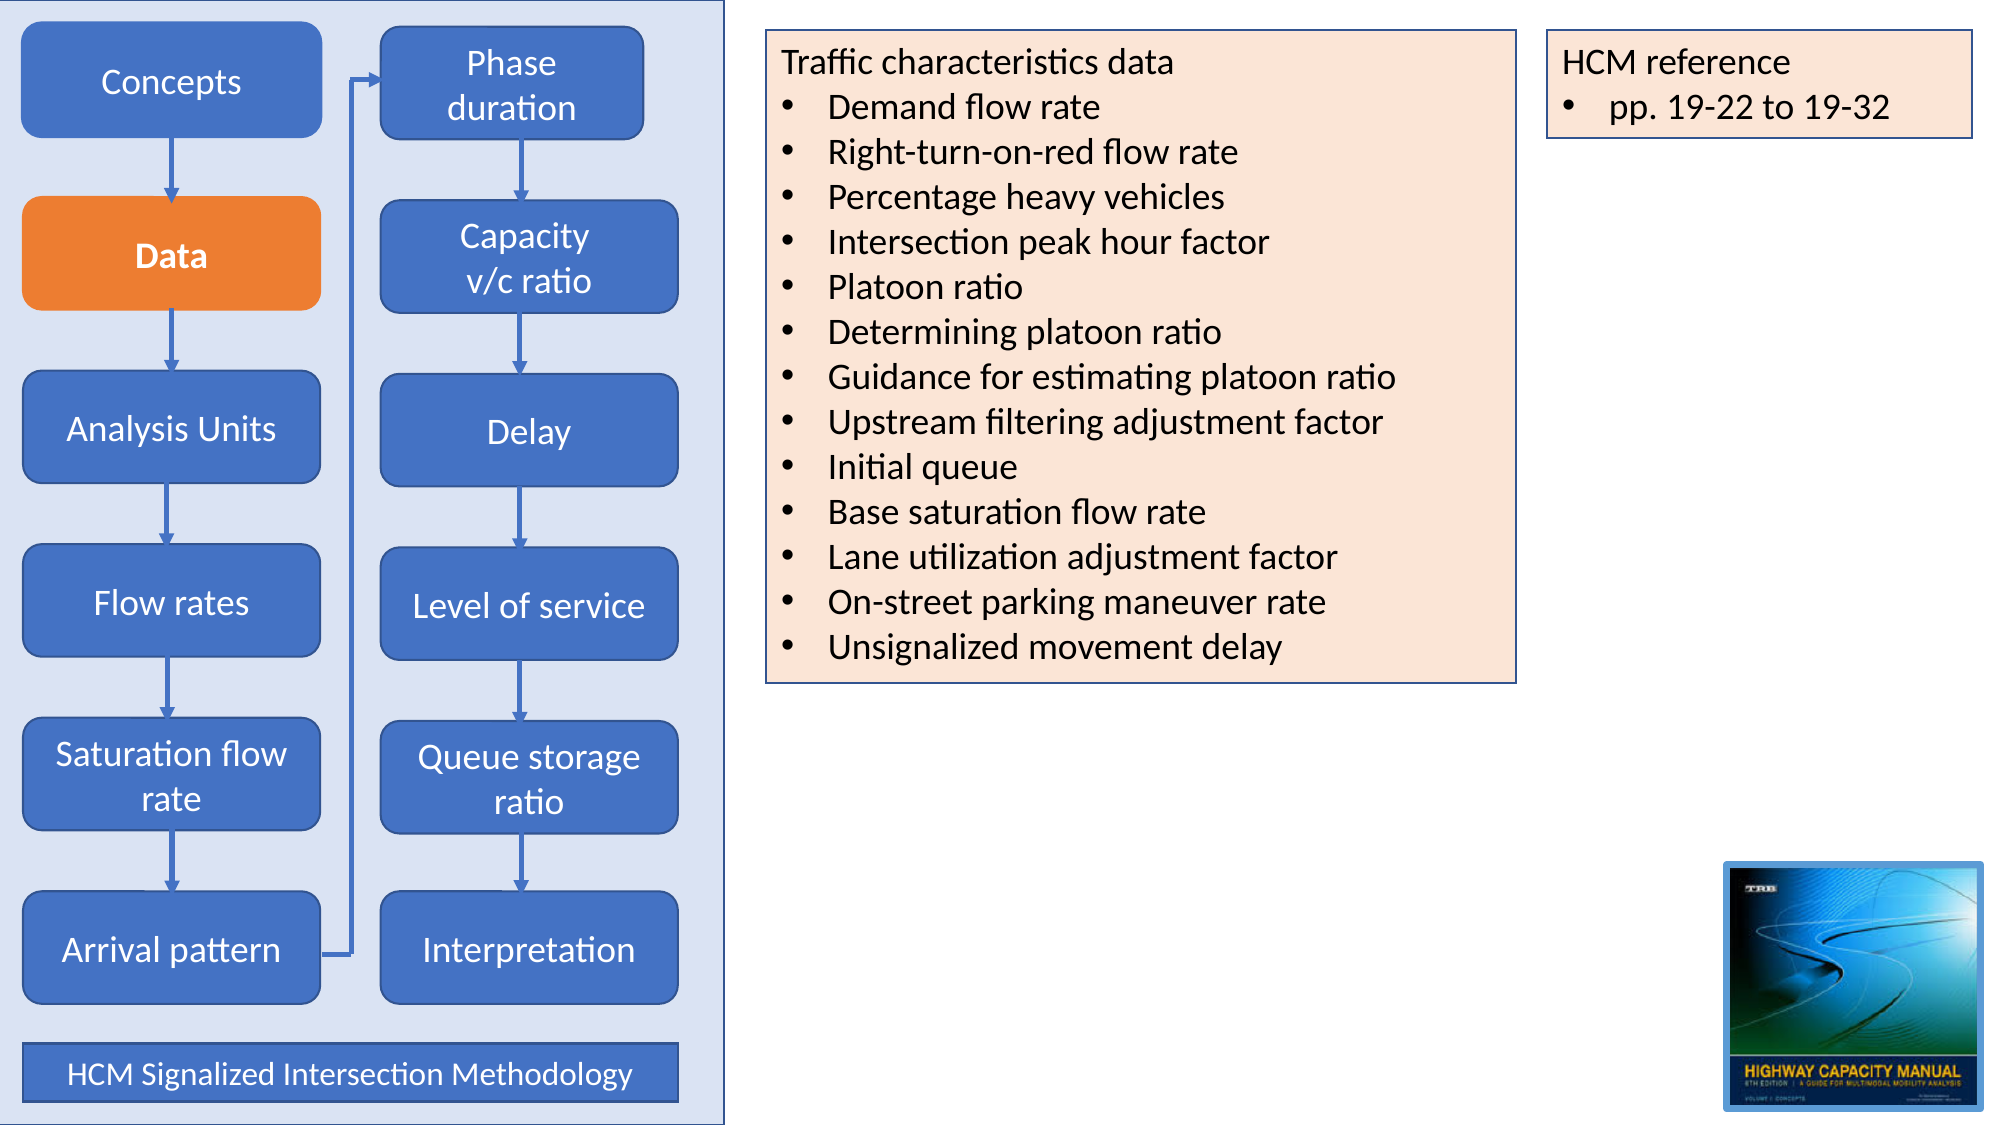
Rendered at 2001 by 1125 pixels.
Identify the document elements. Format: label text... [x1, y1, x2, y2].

text_box Queue storage ratio [379, 719, 679, 835]
text_box Capacity v/c ratio [379, 199, 679, 314]
text_box Data [21, 195, 322, 311]
text_box Interpretation [379, 890, 679, 1005]
text_box Saturation flow rate [21, 716, 322, 832]
picture [1730, 868, 1977, 1106]
text_box HCM reference pp. 19-22 to 19-32 [1546, 29, 1973, 139]
text_box Level of service [379, 546, 679, 661]
text_box Concepts [21, 22, 322, 138]
text_box Flow rates [21, 543, 322, 658]
text_box [0, 0, 725, 1125]
text_box Traffic characteristics data Demand flow rate Right-turn-on-red flow rate Percentage heavy vehicles Intersection peak hour factor Platoon ratio Determining platoon ratio Guidance for estimating platoon ratio Upstream filtering adjustment factor Initial queue Base saturation flow rate Lane utilization adjustment factor On-street parking maneuver rate Unsignalized movement delay [765, 29, 1517, 684]
text_box Phase duration [379, 25, 645, 141]
text_box Delay [379, 372, 679, 488]
text_box Analysis Units [21, 369, 322, 485]
text_box Arrival pattern [21, 890, 322, 1005]
text_box HCM Signalized Intersection Methodology [22, 1042, 679, 1103]
